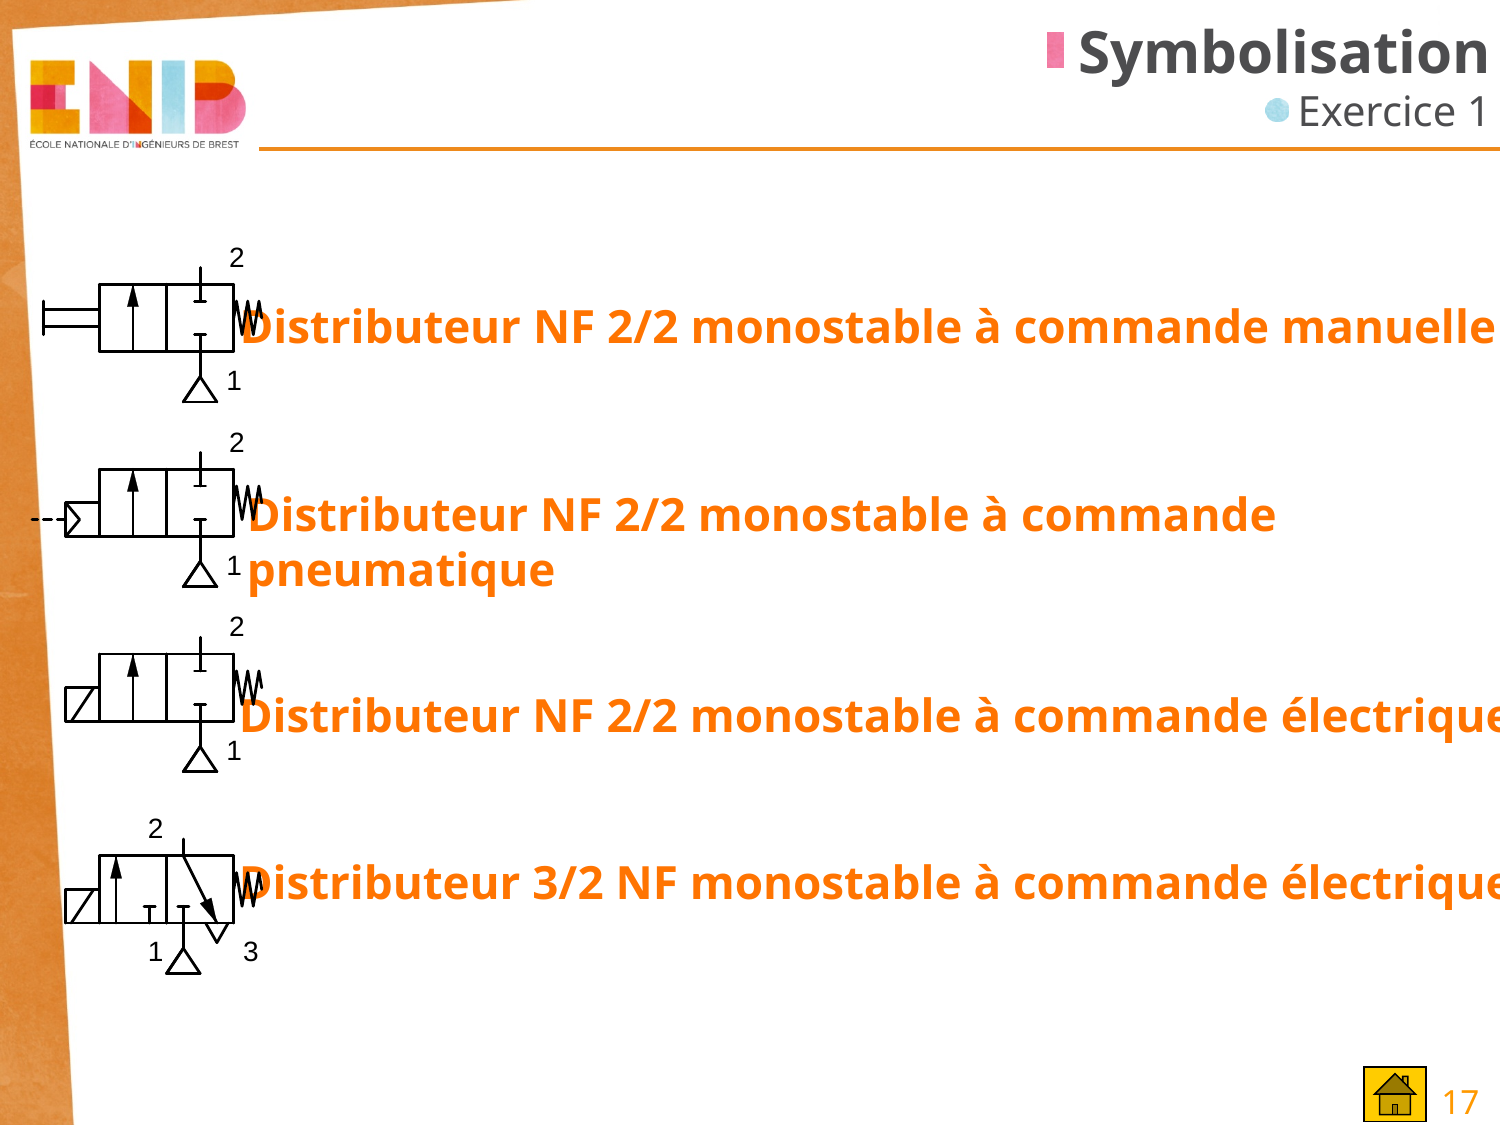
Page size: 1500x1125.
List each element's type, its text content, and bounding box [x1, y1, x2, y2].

picture [1265, 98, 1289, 122]
text_box Distributeur NF 2/2 monostable à commande pneumatique [299, 477, 1304, 603]
text_box Symbolisation Exercice 1 [437, 7, 1500, 138]
text_box Distributeur NF 2/2 monostable à commande électrique [299, 678, 1500, 749]
picture [0, 0, 1440, 1125]
text_box Distributeur NF 2/2 monostable à commande manuelle [299, 290, 1500, 361]
text_box [1364, 1066, 1426, 1122]
picture [1047, 32, 1064, 68]
text_box Distributeur 3/2 NF monostable à commande électrique [299, 846, 1500, 916]
